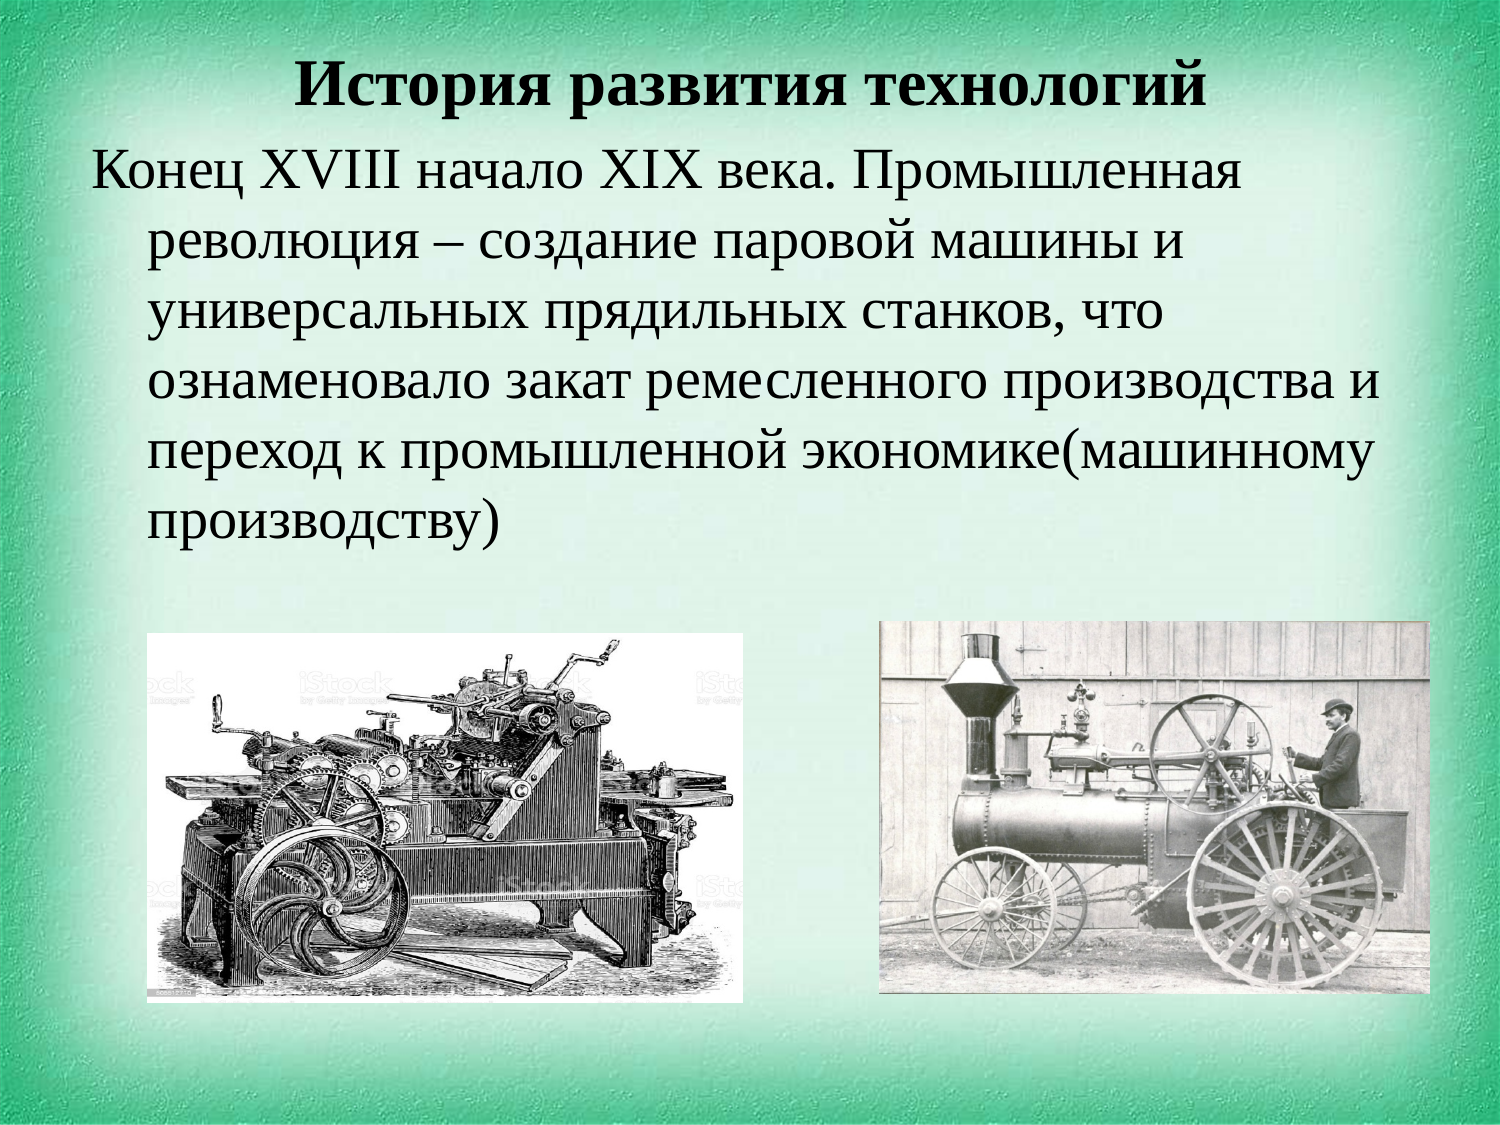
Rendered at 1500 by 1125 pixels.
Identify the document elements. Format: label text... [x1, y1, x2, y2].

picture [0, 0, 1500, 1125]
list История развития технологий Конец XVIII начало XIX века. Промышленная революция – создание паровой машины и универсальных прядильных станков, что ознаменовало закат ремесленного производства и переход к промышленной экономике(машинному производству) [76, 30, 1427, 774]
